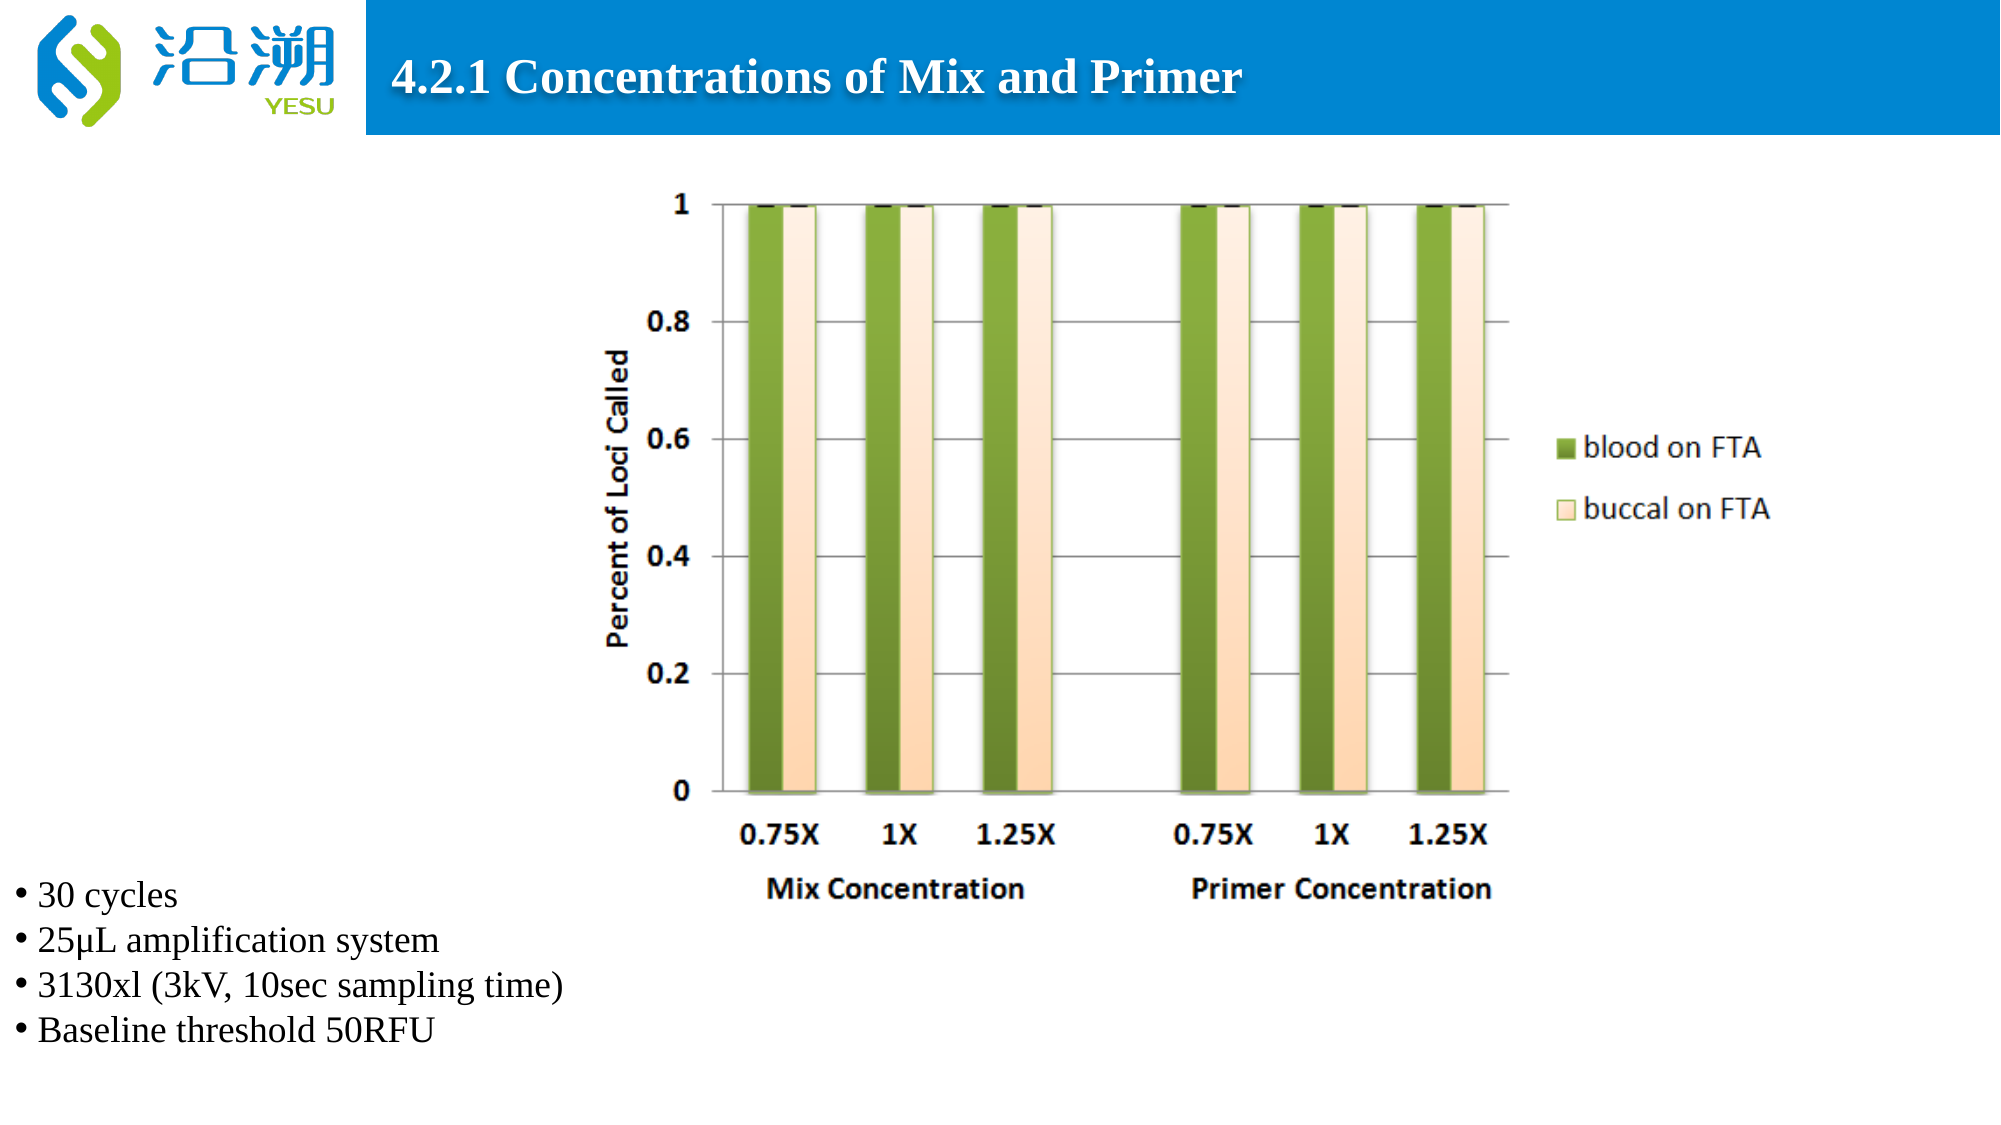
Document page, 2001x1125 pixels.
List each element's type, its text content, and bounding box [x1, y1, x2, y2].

text_box [402, 0, 2000, 135]
picture [0, 0, 402, 150]
text_box 30 cycles 25μL amplification system 3130xl (3kV, 10sec sampling time) Baseline threshold 50RFU [0, 862, 831, 1058]
picture [586, 141, 1781, 922]
text_box 4.2.1 Concentrations of Mix and Primer [402, 36, 1270, 111]
